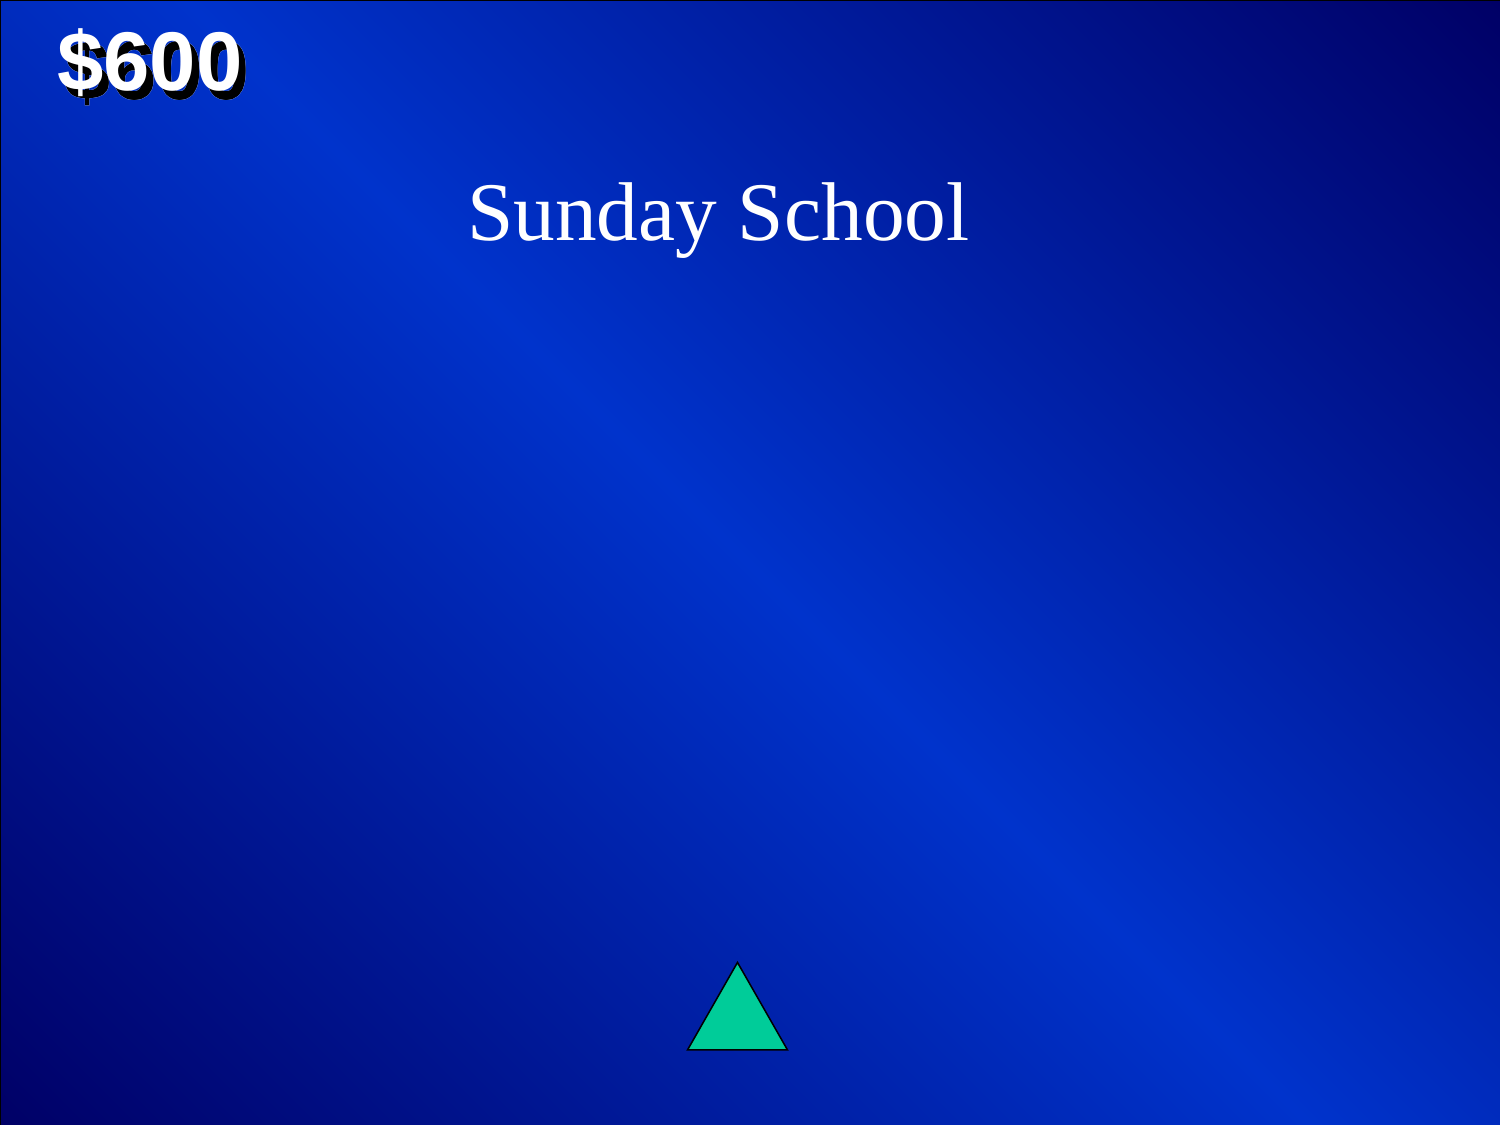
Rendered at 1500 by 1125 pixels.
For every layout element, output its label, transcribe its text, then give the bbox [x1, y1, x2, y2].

text_box $600 [0, 0, 300, 115]
text_box [687, 962, 788, 1050]
text_box Sunday School [87, 149, 1350, 265]
text_box [0, 0, 1500, 1125]
